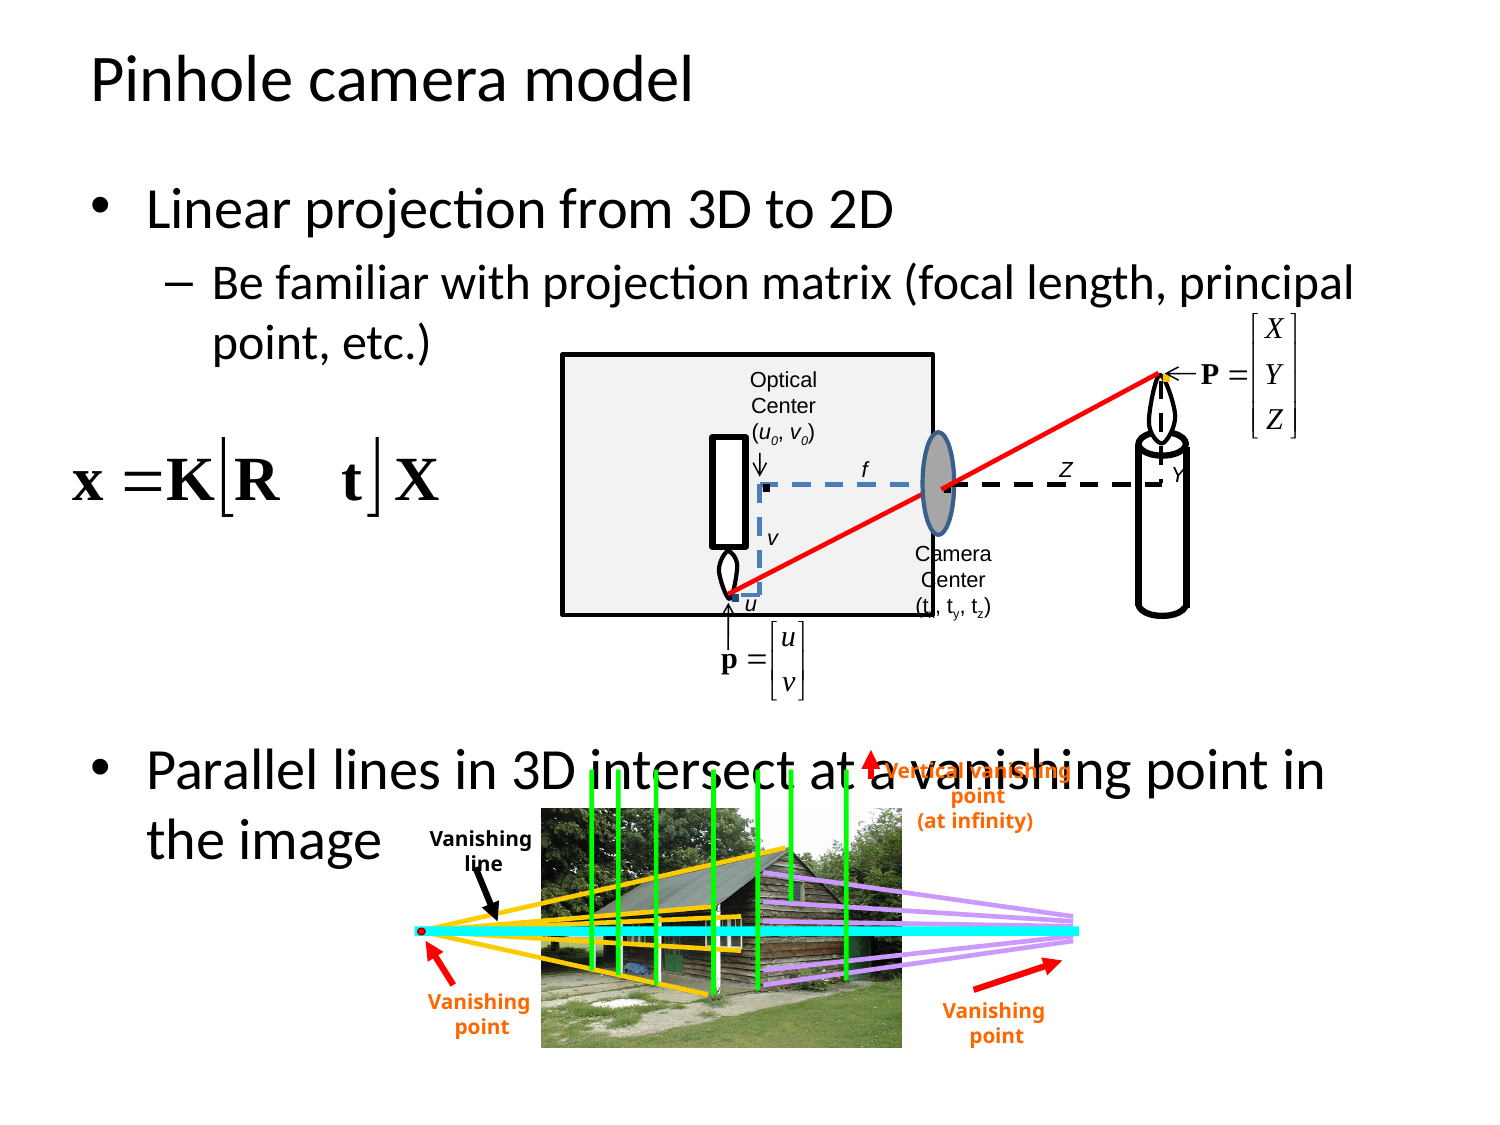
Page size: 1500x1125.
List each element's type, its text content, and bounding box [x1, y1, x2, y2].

title Pinhole camera model [74, 0, 1426, 151]
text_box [562, 299, 1307, 707]
list Linear projection from 3D to 2D Be familiar with projection matrix (focal length, principal point, etc.) Parallel lines in 3D intersect at a vanishing point in the image [74, 162, 1426, 1006]
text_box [62, 437, 451, 527]
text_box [412, 749, 1088, 1056]
